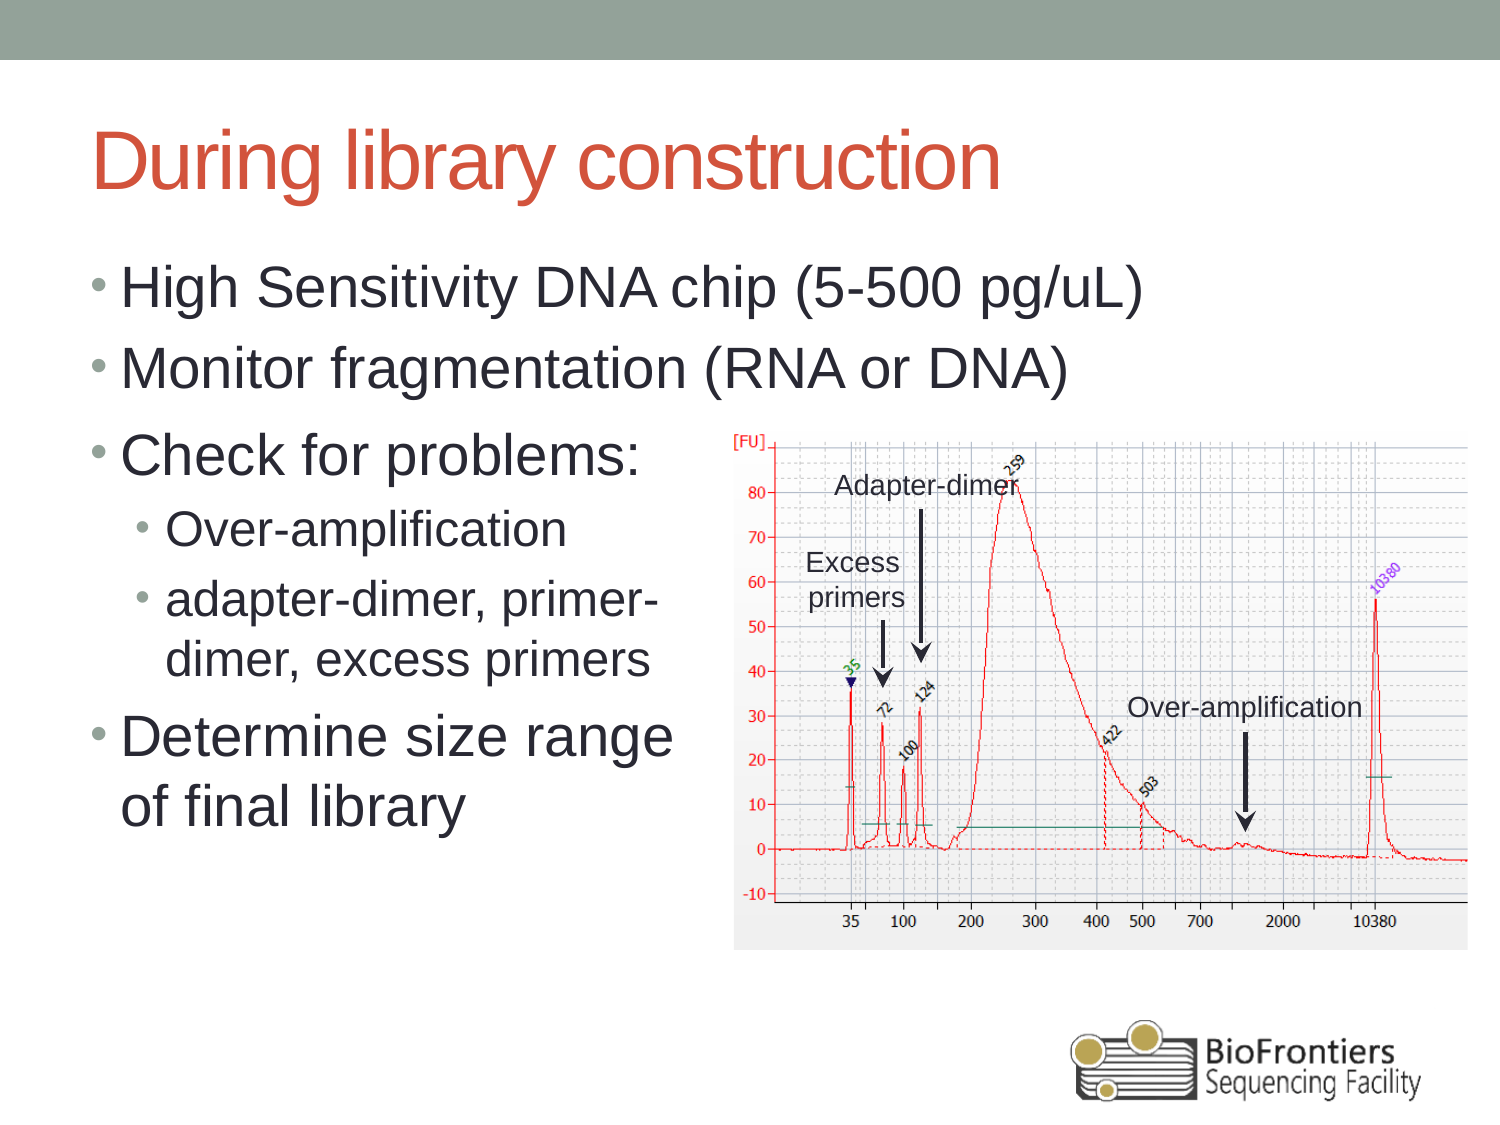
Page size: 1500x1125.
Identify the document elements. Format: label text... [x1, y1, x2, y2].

list Check for problems: Over-amplification adapter-dimer, primer-dimer, excess primers Determine size range of final library [75, 417, 734, 1056]
text_box High Sensitivity DNA chip (5-500 pg/uL) Monitor fragmentation (RNA or DNA) [74, 241, 1425, 417]
picture [1059, 1007, 1436, 1115]
title During library construction [75, 87, 1425, 226]
picture [733, 430, 1468, 951]
